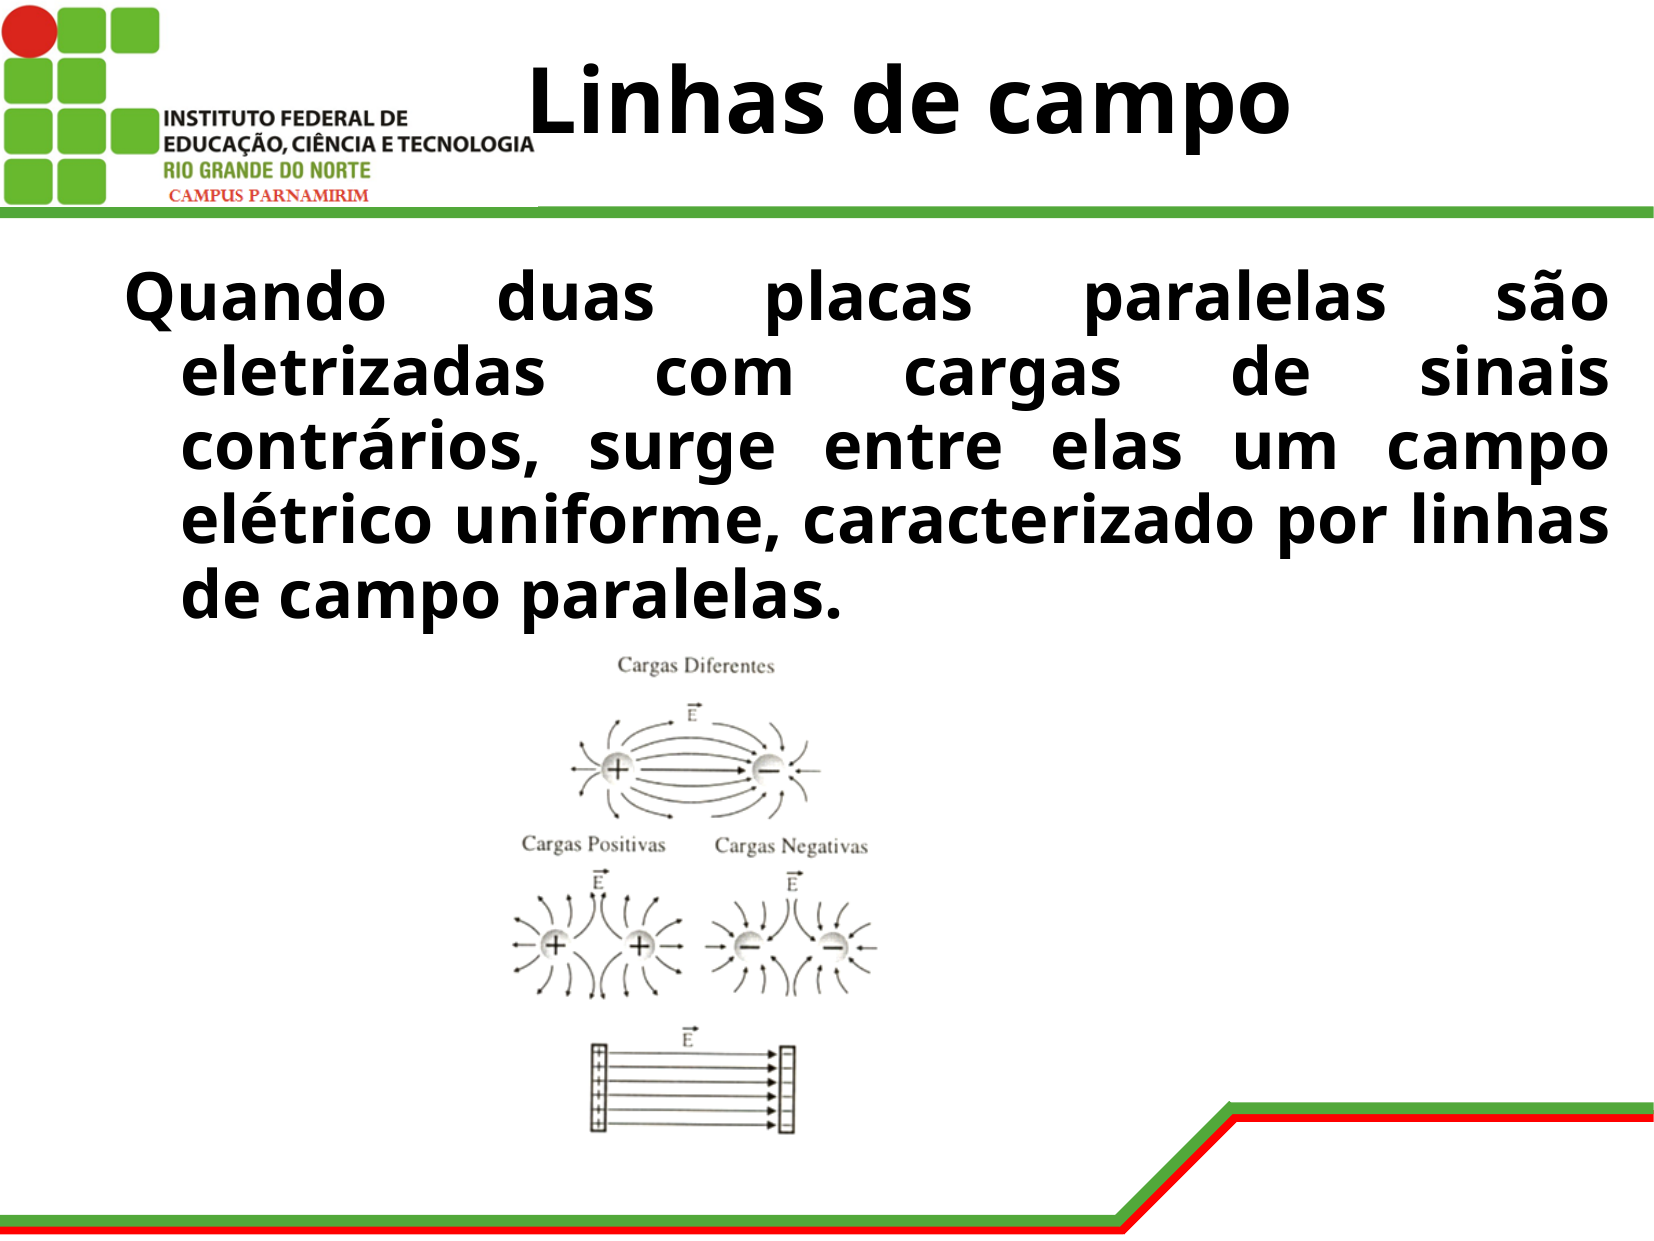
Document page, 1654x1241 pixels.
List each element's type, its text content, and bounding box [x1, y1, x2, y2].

picture [495, 643, 880, 1136]
picture [0, 0, 165, 207]
title Linhas de campo [165, 0, 1654, 207]
list Quando duas placas paralelas são eletrizadas com cargas de sinais contrários, surge entre elas um campo elétrico uniforme, caracterizado por linhas de campo paralelas. [123, 256, 1612, 1076]
